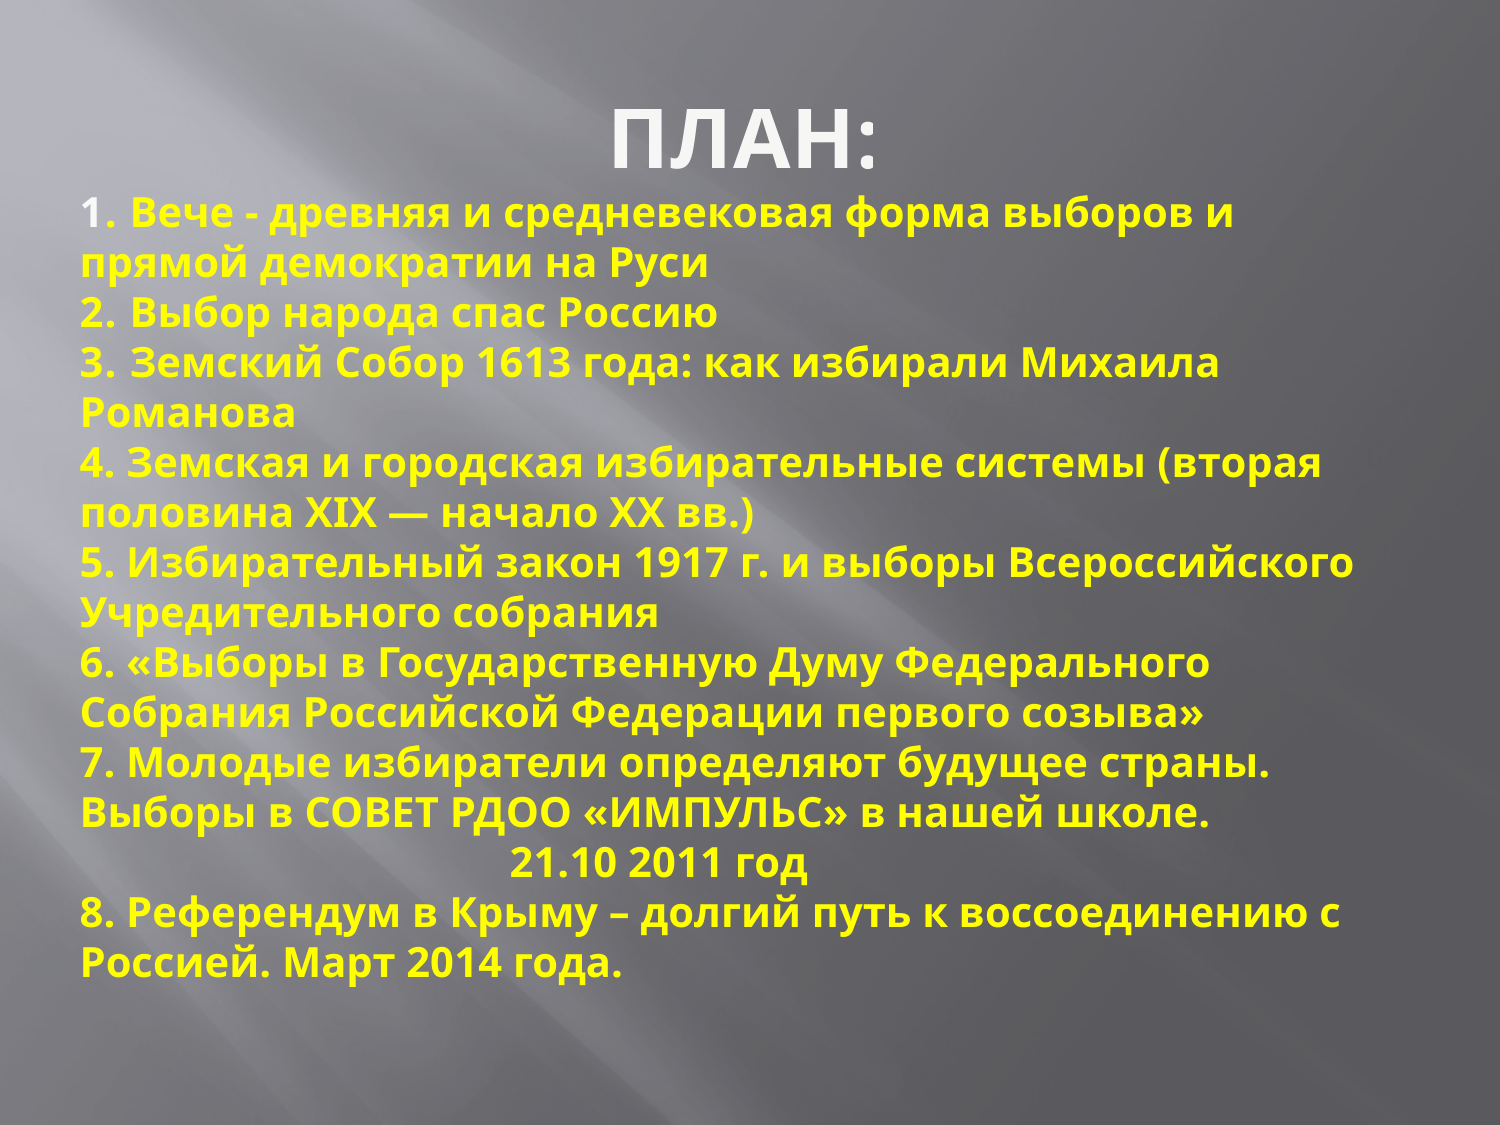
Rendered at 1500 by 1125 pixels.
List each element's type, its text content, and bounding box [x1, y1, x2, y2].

text_box ПЛАН: 1. Вече - древняя и средневековая форма выборов и прямой демократии на Руси 2. Выбор народа спас Россию 3. Земский Собор 1613 года: как избирали Михаила Романова 4. Земская и городская избирательные системы (вторая половина XIX — начало XX вв.) 5. Избирательный закон 1917 г. и выборы Всероссийского Учредительного собрания 6. «Выборы в Государственную Думу Федерального Собрания Российской Федерации первого созыва» 7. Молодые избиратели определяют будущее страны. Выборы в СОВЕТ РДОО «ИМПУЛЬС» в нашей школе. 21.10 2011 год 8. Референдум в Крыму – долгий путь к воссоединению с Россией. Март 2014 года. [64, 78, 1424, 1084]
